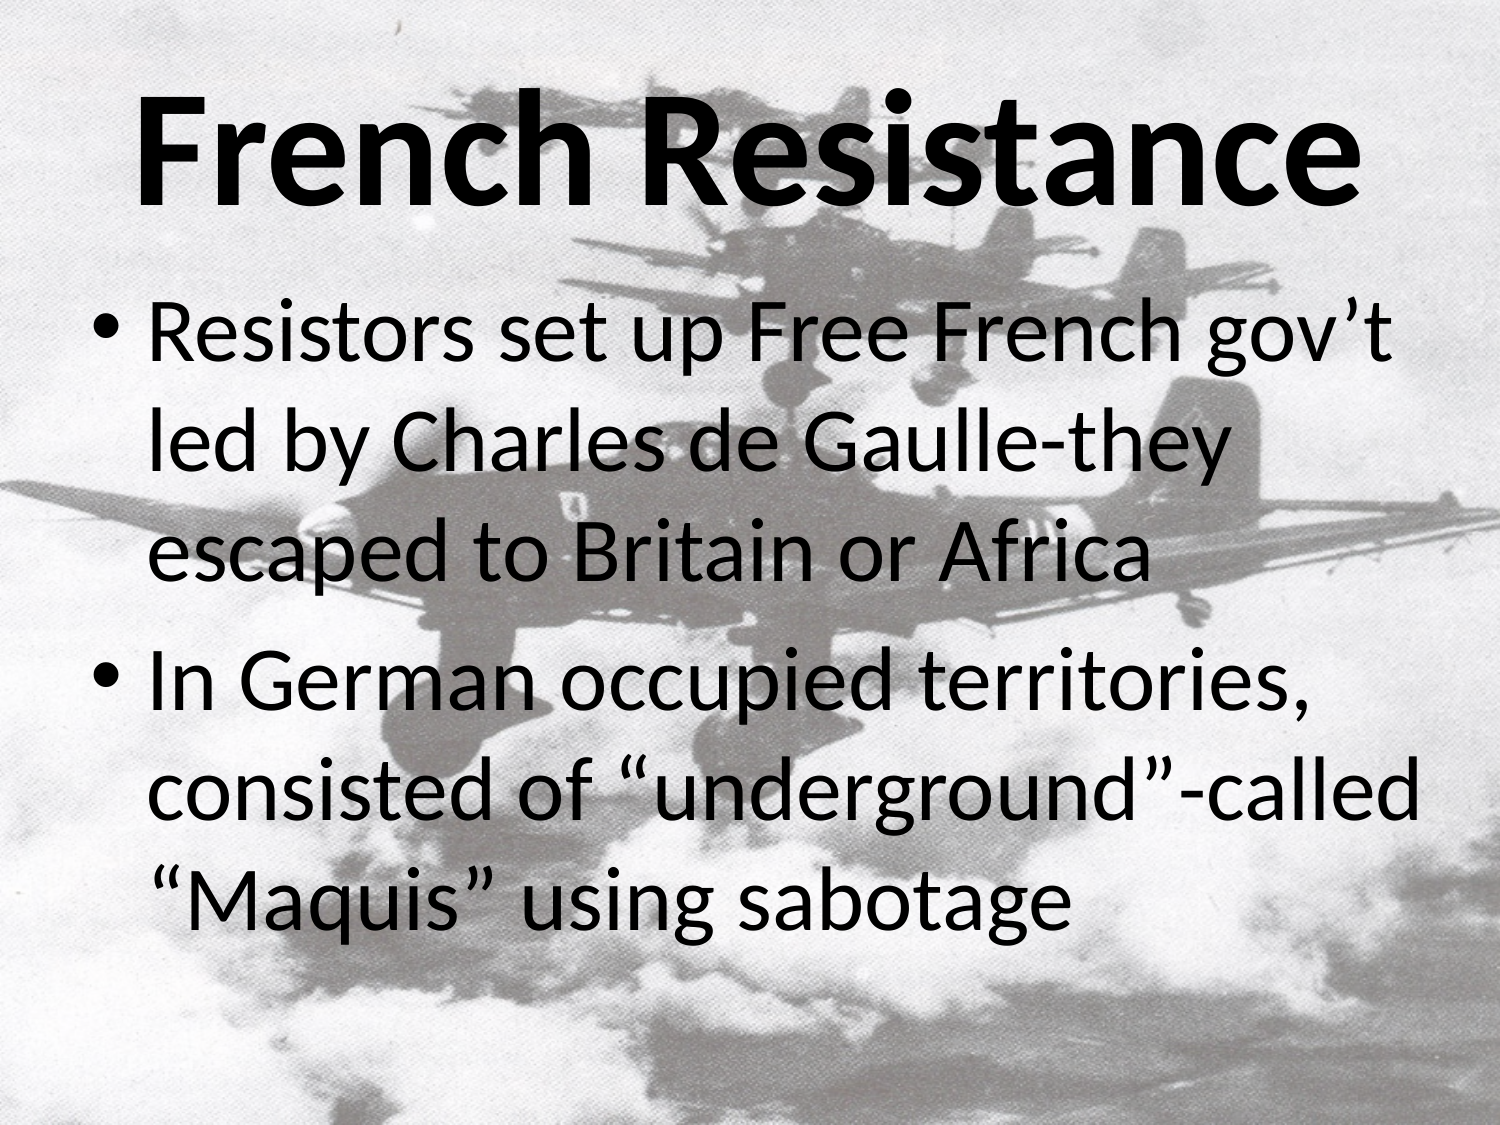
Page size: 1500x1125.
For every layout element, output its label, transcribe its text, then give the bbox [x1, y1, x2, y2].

title French Resistance [75, 45, 1425, 233]
list Resistors set up Free French gov’t led by Charles de Gaulle-they escaped to Britain or Africa In German occupied territories, consisted of “underground”-called “Maquis” using sabotage [75, 262, 1475, 1063]
